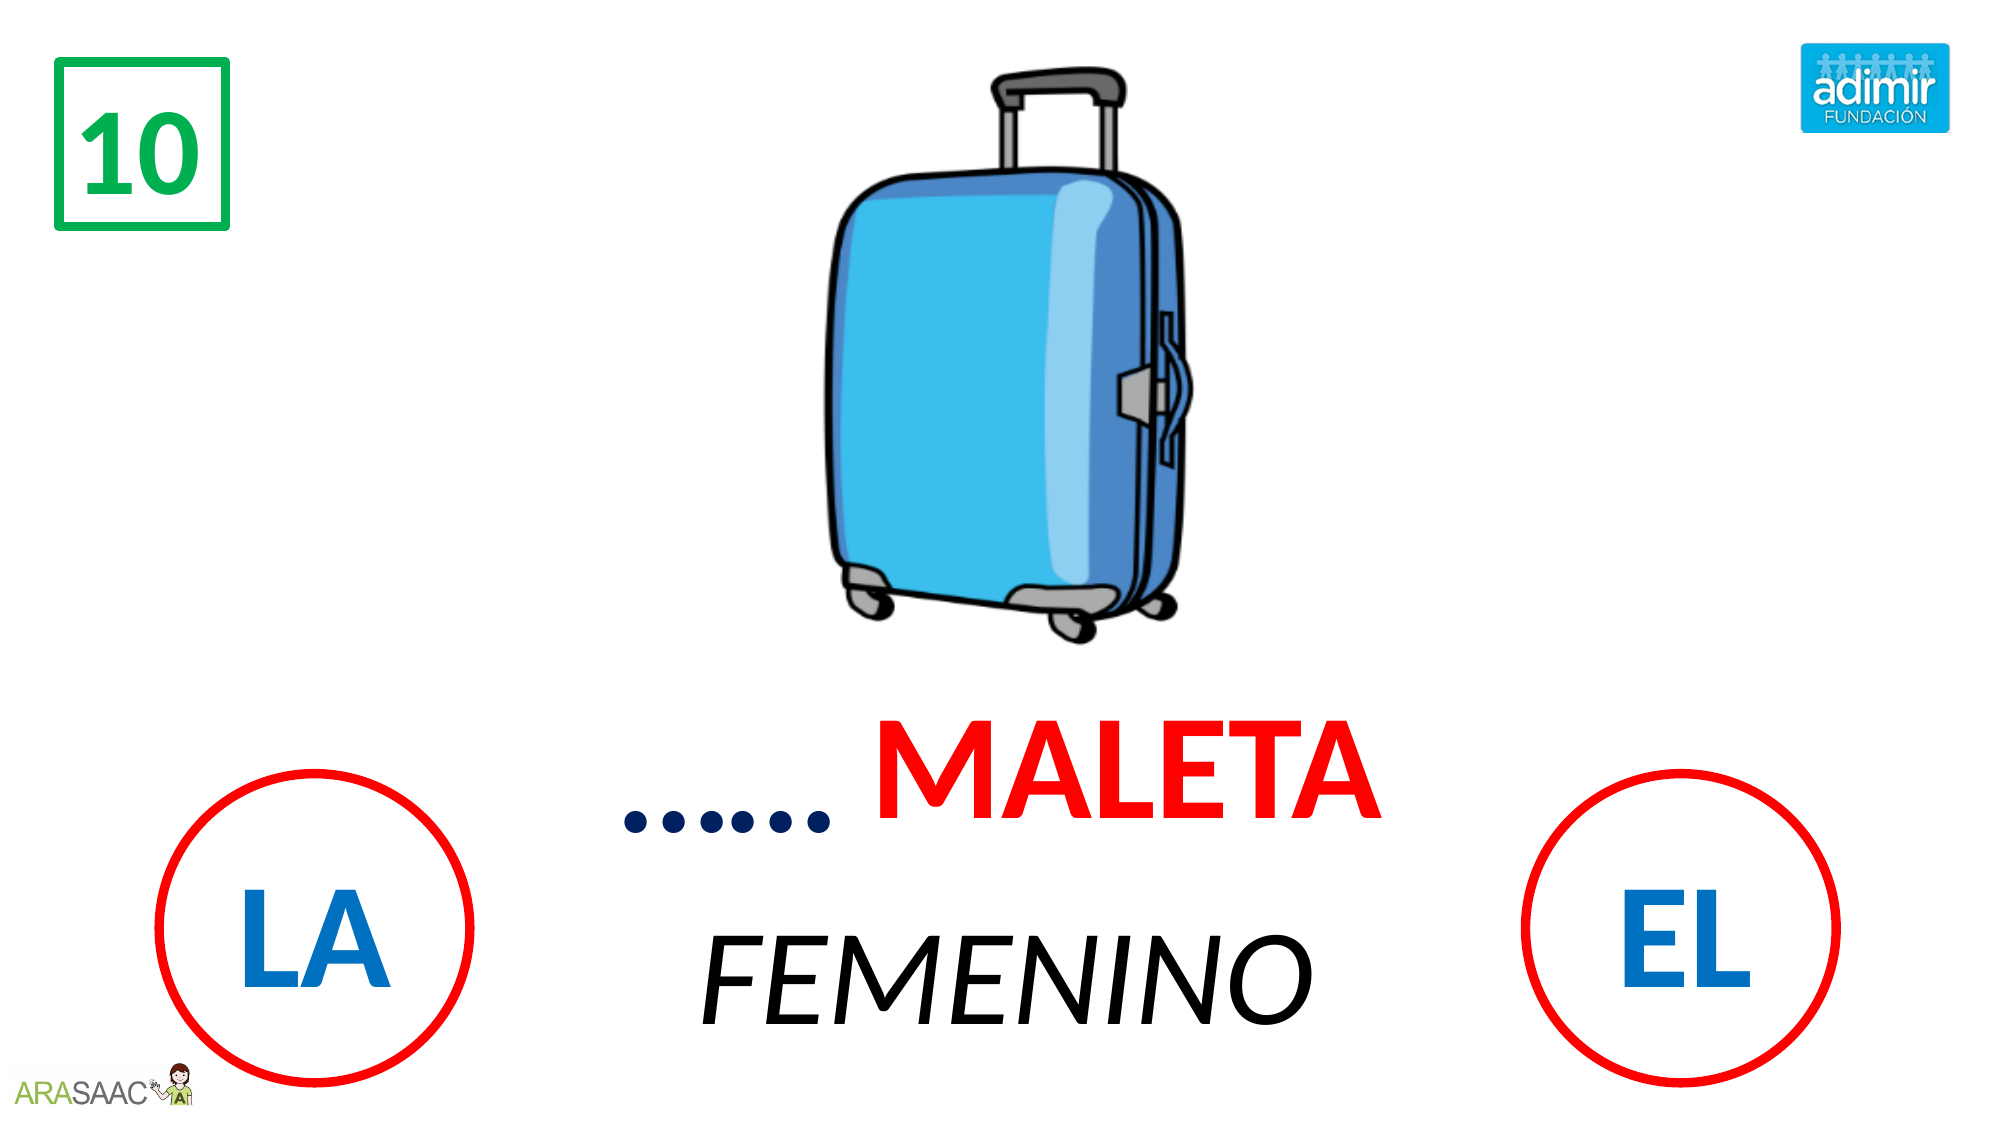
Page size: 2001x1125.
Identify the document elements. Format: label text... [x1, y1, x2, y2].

text_box [158, 772, 471, 1084]
text_box …… [605, 675, 856, 870]
picture [1861, 111, 1868, 121]
picture [1799, 40, 1978, 133]
text_box LA [219, 829, 410, 1026]
text_box EL [1585, 829, 1784, 1026]
text_box FEMENINO [674, 879, 1339, 1059]
picture [656, 50, 1363, 662]
text_box MALETA [847, 661, 1406, 857]
picture [9, 1062, 198, 1106]
picture [1814, 54, 1935, 105]
text_box [1524, 772, 1838, 1084]
text_box 10 [59, 62, 226, 227]
picture [1826, 111, 1833, 121]
